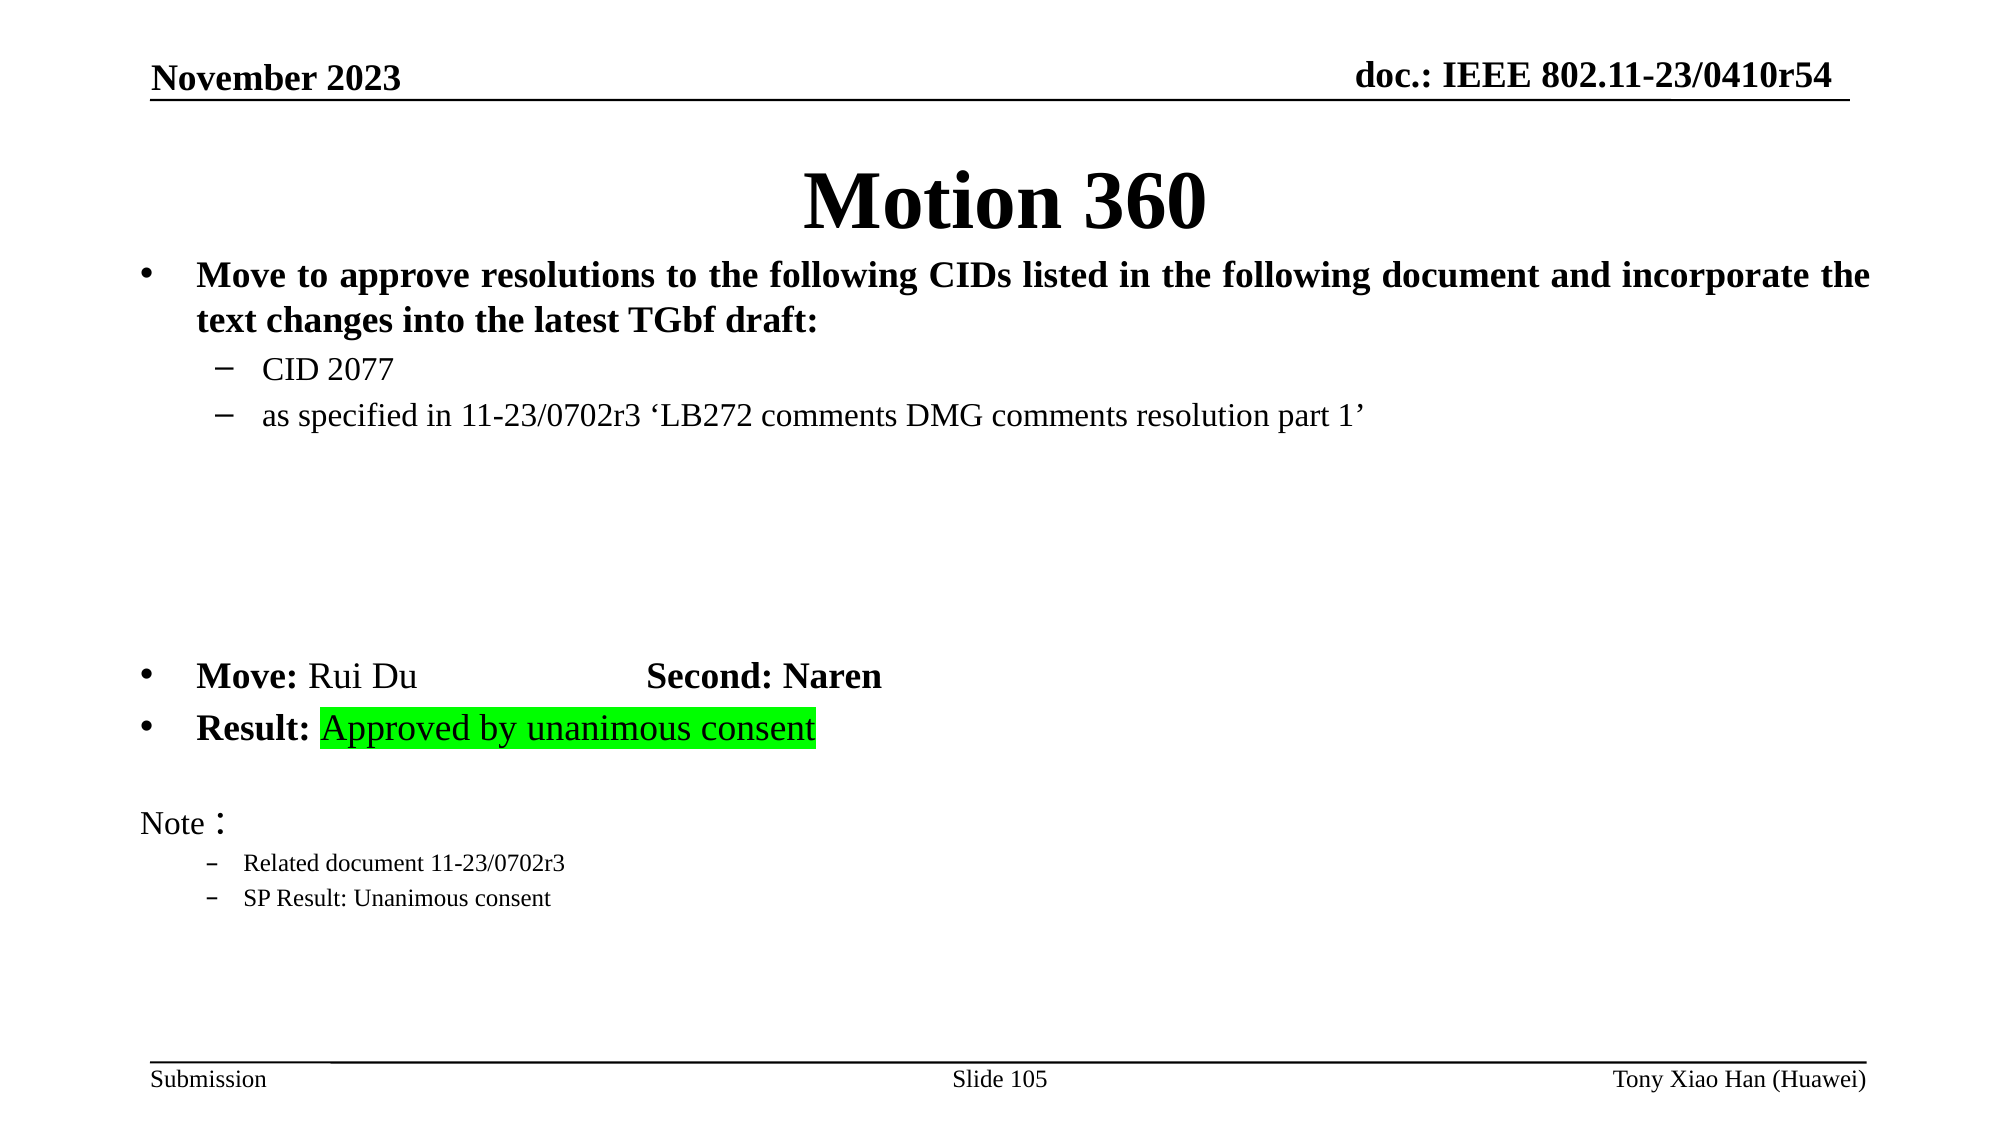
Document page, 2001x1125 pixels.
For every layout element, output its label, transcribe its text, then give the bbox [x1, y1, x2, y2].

text_box Move to approve resolutions to the following CIDs listed in the following document and incorporate the text changes into the latest TGbf draft: CID 2077 as specified in 11-23/0702r3 ‘LB272 comments DMG comments resolution part 1’ Move: Rui Du Second: Naren Result: Approved by unanimous consent Note： Related document 11-23/0702r3 SP Result: Unanimous consent [125, 212, 1888, 900]
text_box Motion 360 [368, 137, 1644, 212]
